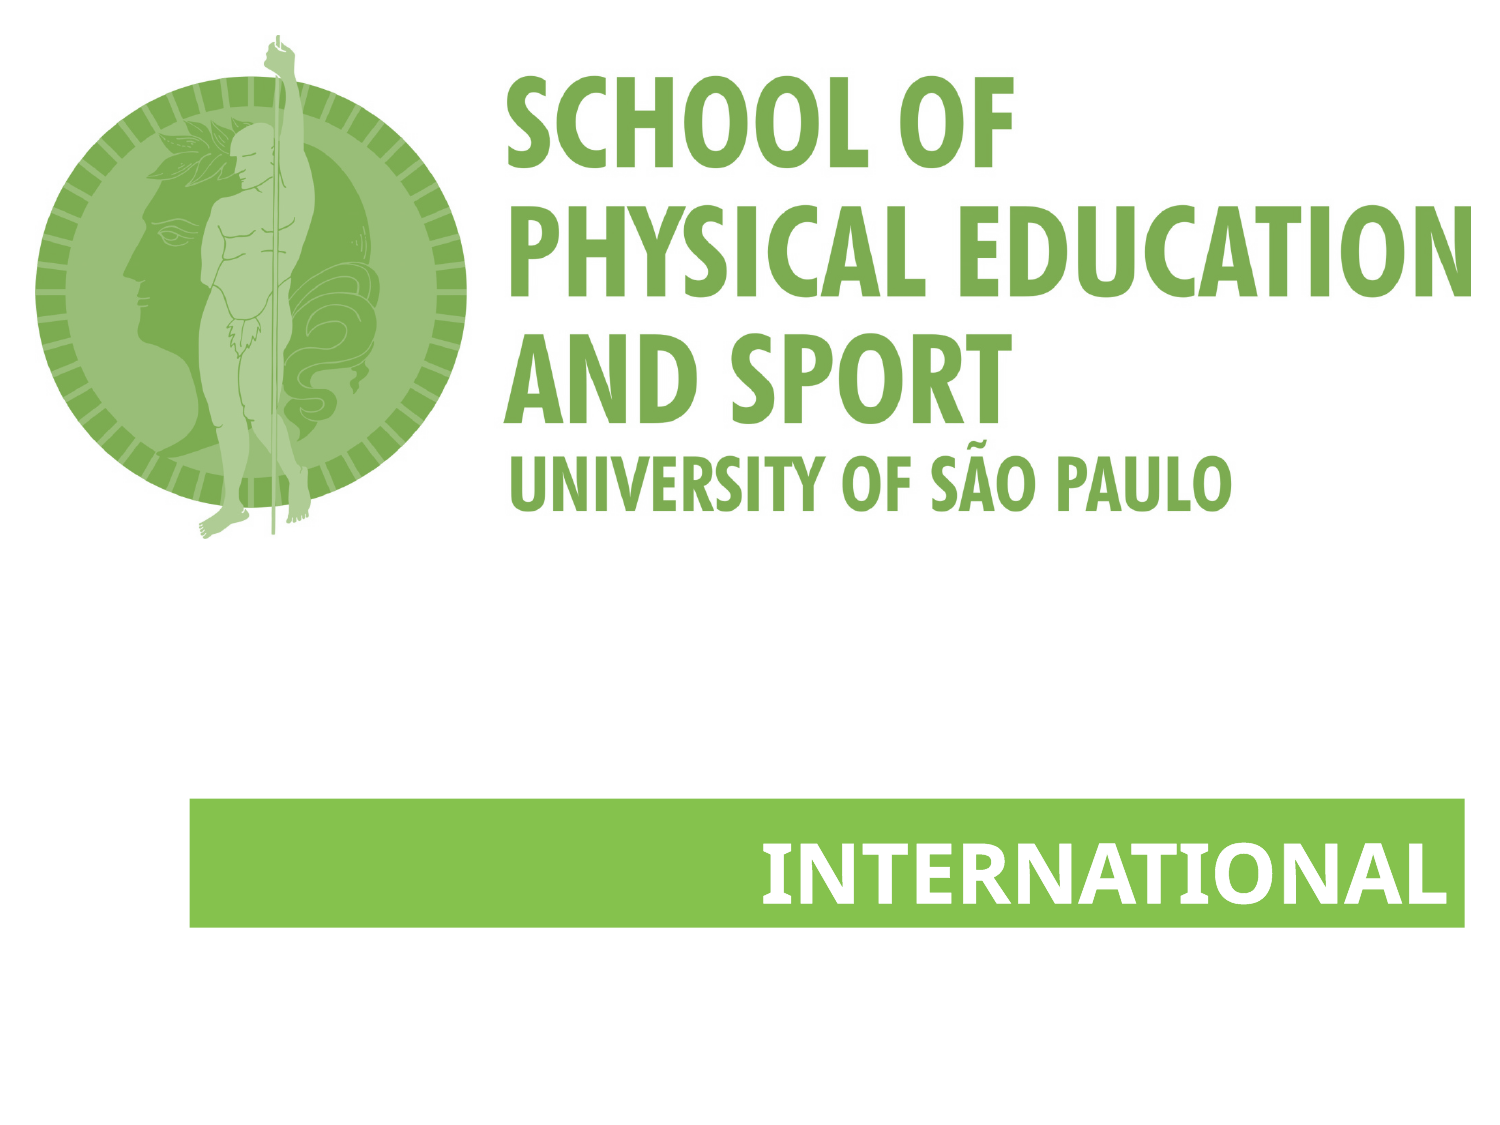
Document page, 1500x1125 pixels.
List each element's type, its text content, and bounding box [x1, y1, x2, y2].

title International [189, 798, 1465, 928]
picture [35, 34, 1471, 540]
